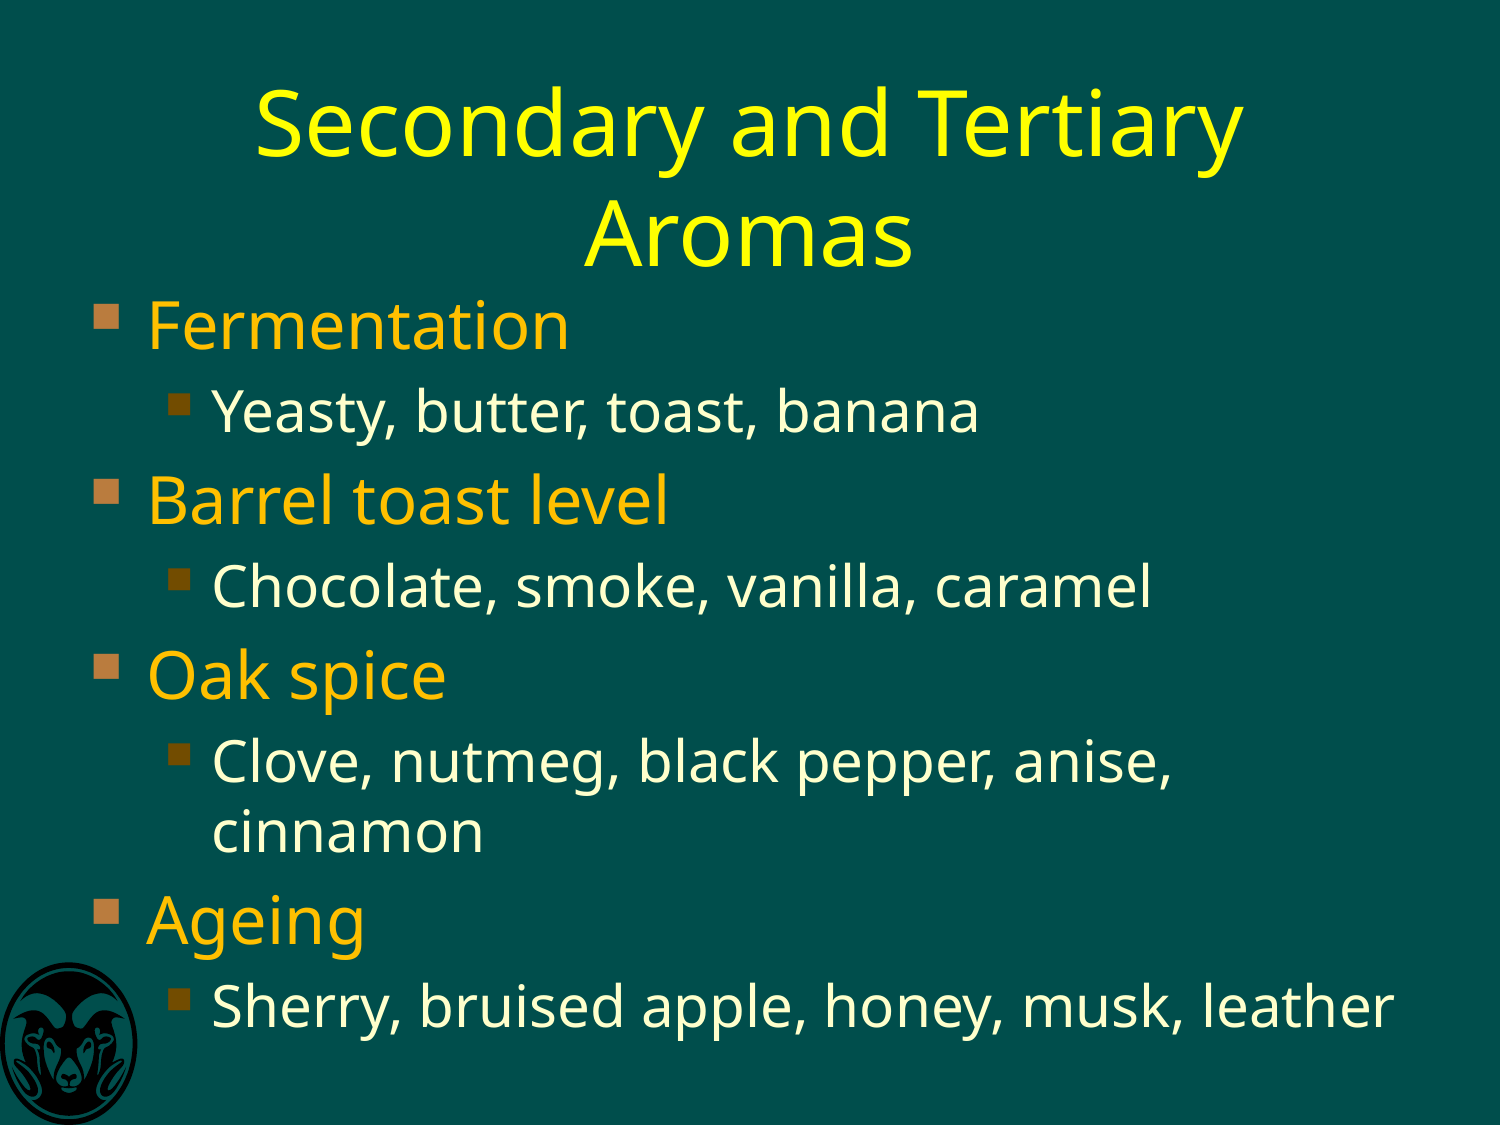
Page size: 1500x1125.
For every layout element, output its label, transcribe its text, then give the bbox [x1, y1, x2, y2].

title Secondary and Tertiary Aromas [74, 62, 1426, 274]
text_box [0, 962, 138, 1125]
list Fermentation Yeasty, butter, toast, banana Barrel toast level Chocolate, smoke, vanilla, caramel Oak spice Clove, nutmeg, black pepper, anise, cinnamon Ageing Sherry, bruised apple, honey, musk, leather [74, 274, 1426, 1001]
